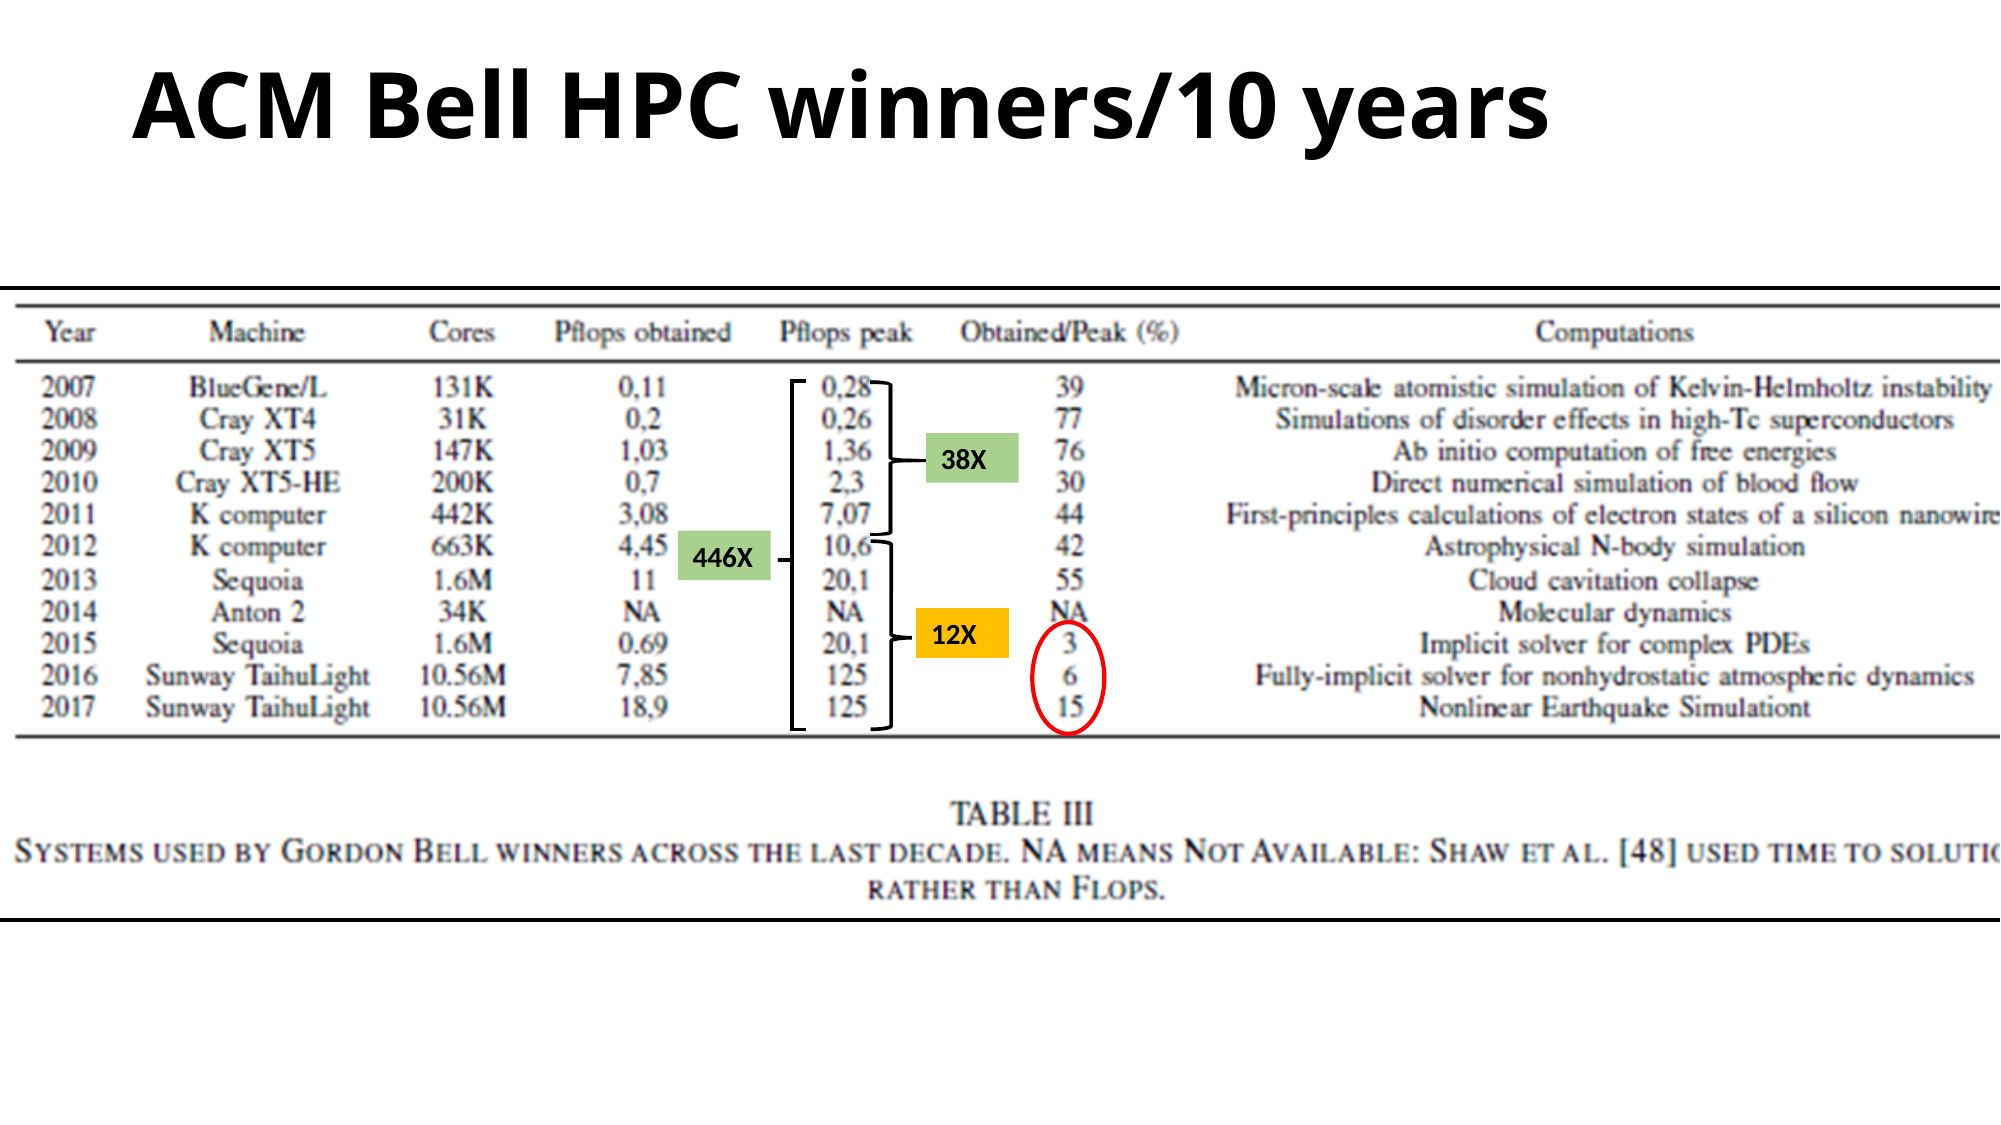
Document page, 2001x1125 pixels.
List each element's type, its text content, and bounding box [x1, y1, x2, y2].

picture [0, 289, 2000, 918]
title ACM Bell HPC winners/10 years [117, 0, 1843, 218]
